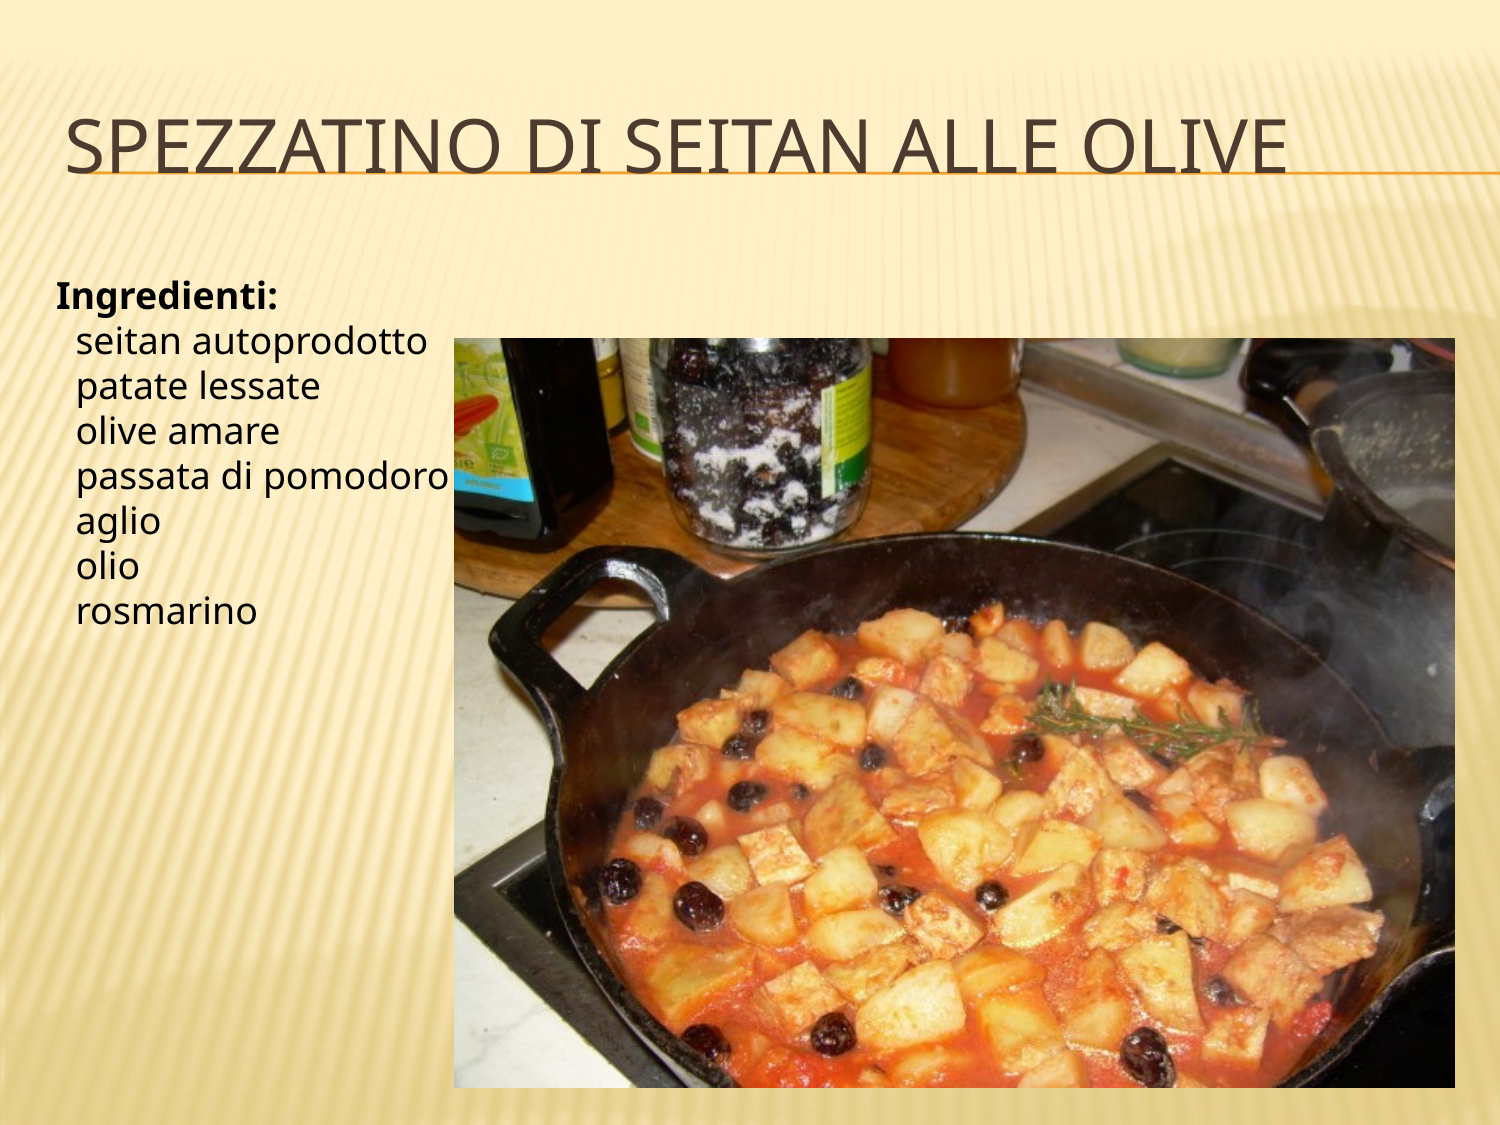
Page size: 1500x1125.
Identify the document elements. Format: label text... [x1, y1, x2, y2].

text_box Ingredienti: seitan autoprodotto patate lessate olive amare passata di pomodoro aglio olio rosmarino [41, 219, 1467, 1083]
title Spezzatino di seitan alle olive [50, 75, 1475, 213]
picture [454, 337, 1455, 1089]
